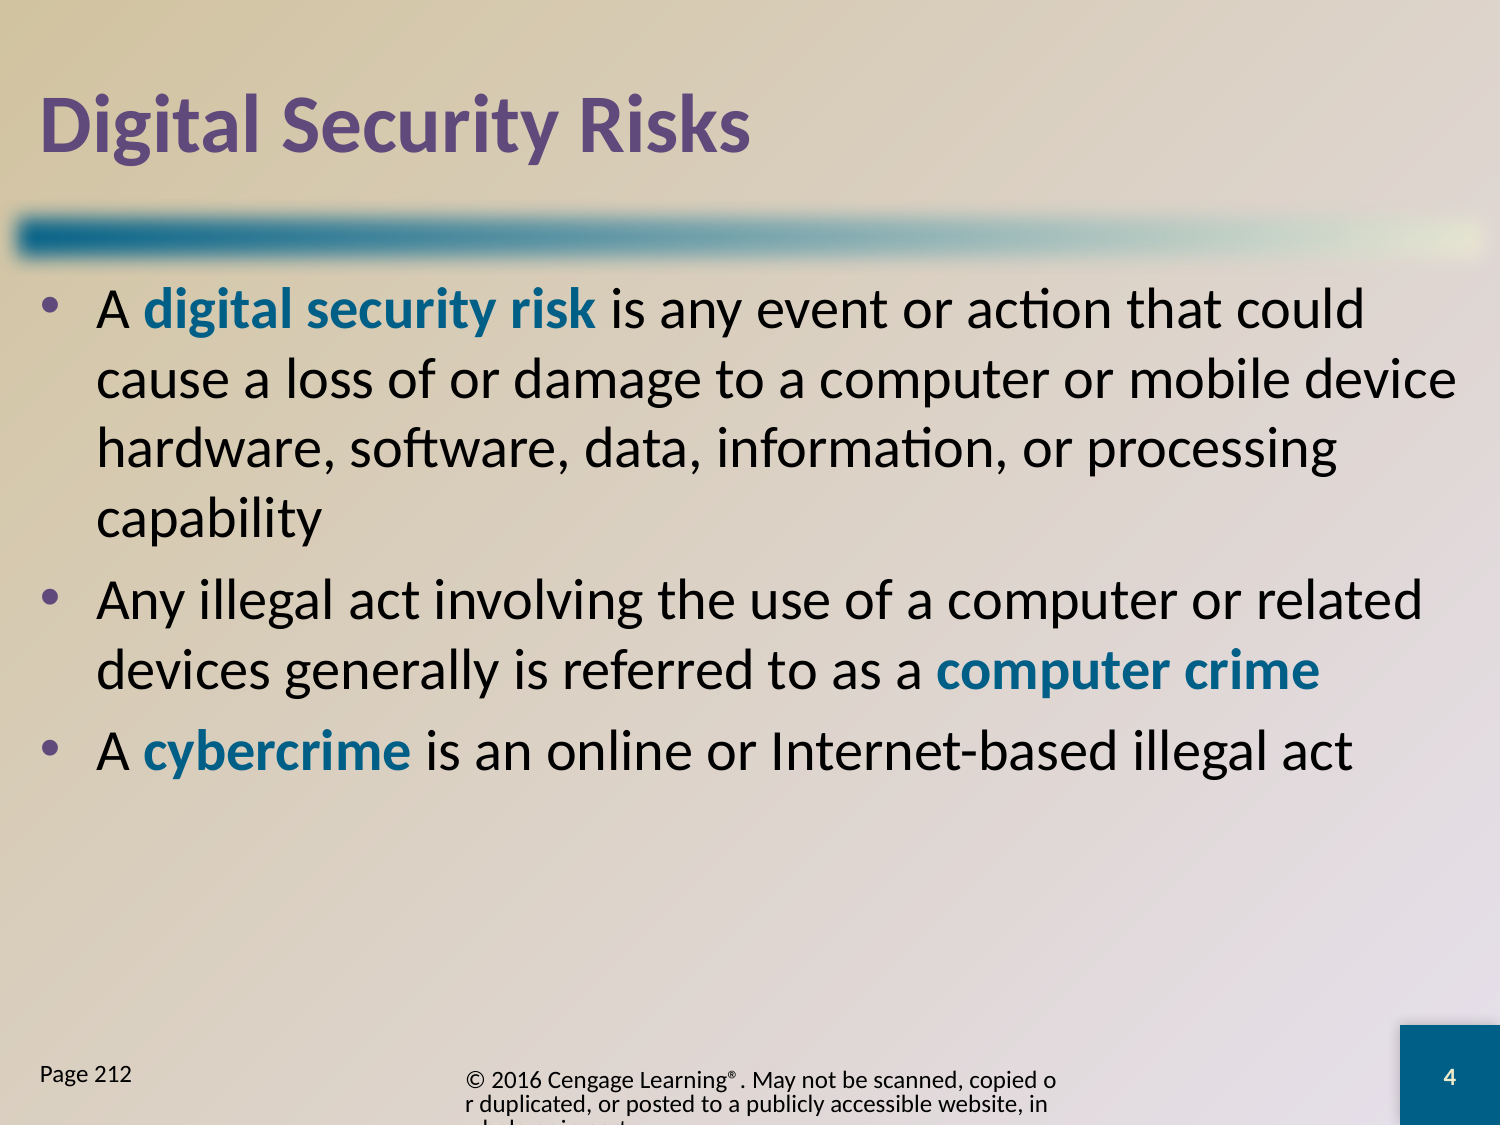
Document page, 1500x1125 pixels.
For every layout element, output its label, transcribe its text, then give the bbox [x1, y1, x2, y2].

list Page 212 [24, 1050, 300, 1125]
list A digital security risk is any event or action that could cause a loss of or damage to a computer or mobile device hardware, software, data, information, or processing capability Any illegal act involving the use of a computer or related devices generally is referred to as a computer crime A cybercrime is an online or Internet-based illegal act [24, 262, 1475, 1025]
footer © 2016 Cengage Learning®. May not be scanned, copied or duplicated, or posted to a publicly accessible website, in whole or in part. [450, 1036, 1075, 1120]
slide_number 4 [1400, 1025, 1500, 1125]
title Digital Security Risks [24, 24, 1475, 213]
